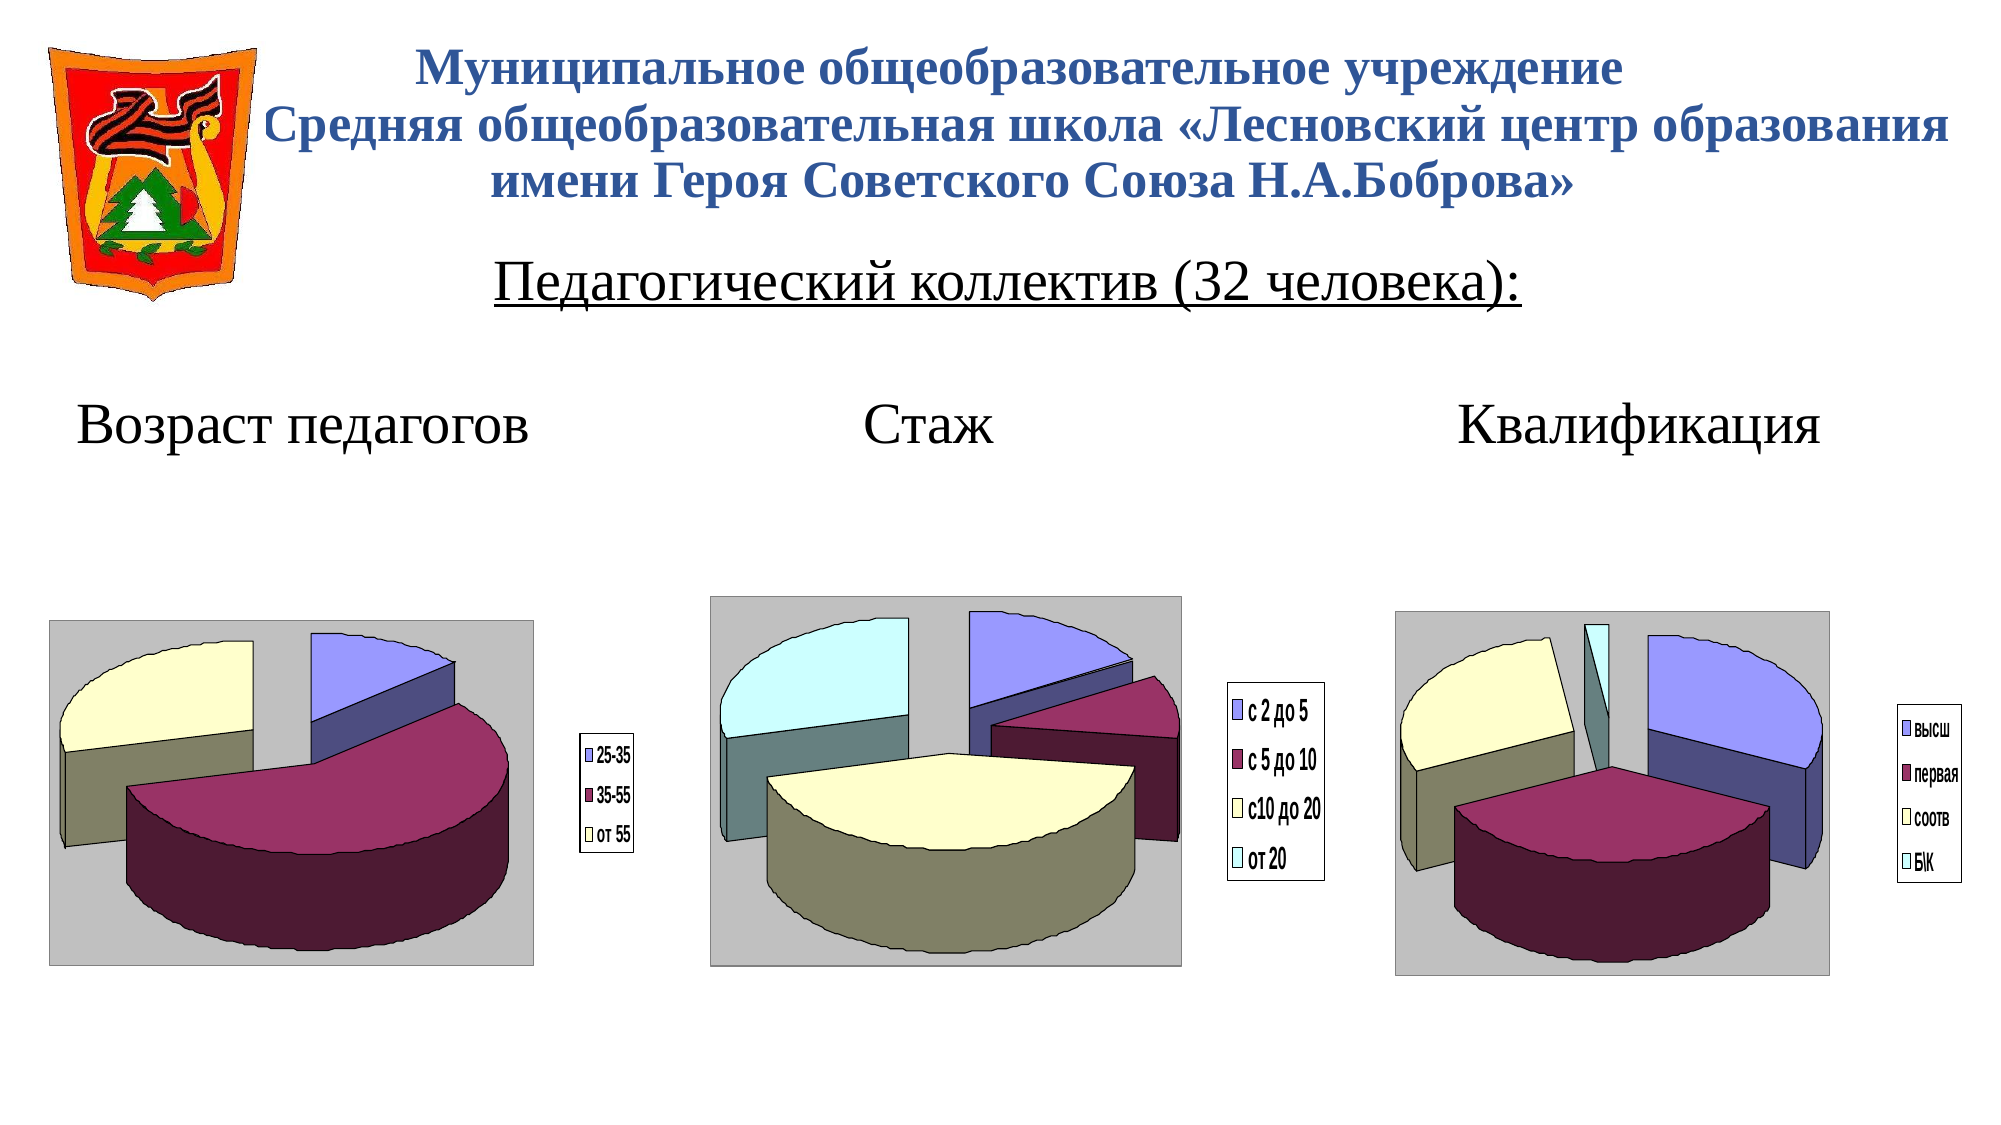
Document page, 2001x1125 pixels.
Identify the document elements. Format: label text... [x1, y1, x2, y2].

text_box Возраст педагогов Стаж Квалификация [61, 377, 1957, 653]
title Муниципальное общеобразовательное учреждение «Средняя общеобразовательная школа «Лесновский центр образования имени Героя Советского Союза Н.А.Боброва» [53, 0, 2000, 280]
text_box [1324, 553, 1973, 1034]
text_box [0, 567, 645, 1021]
picture [38, 41, 266, 308]
text_box Педагогический коллектив (32 человека): [91, 234, 1925, 377]
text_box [661, 493, 1336, 1069]
